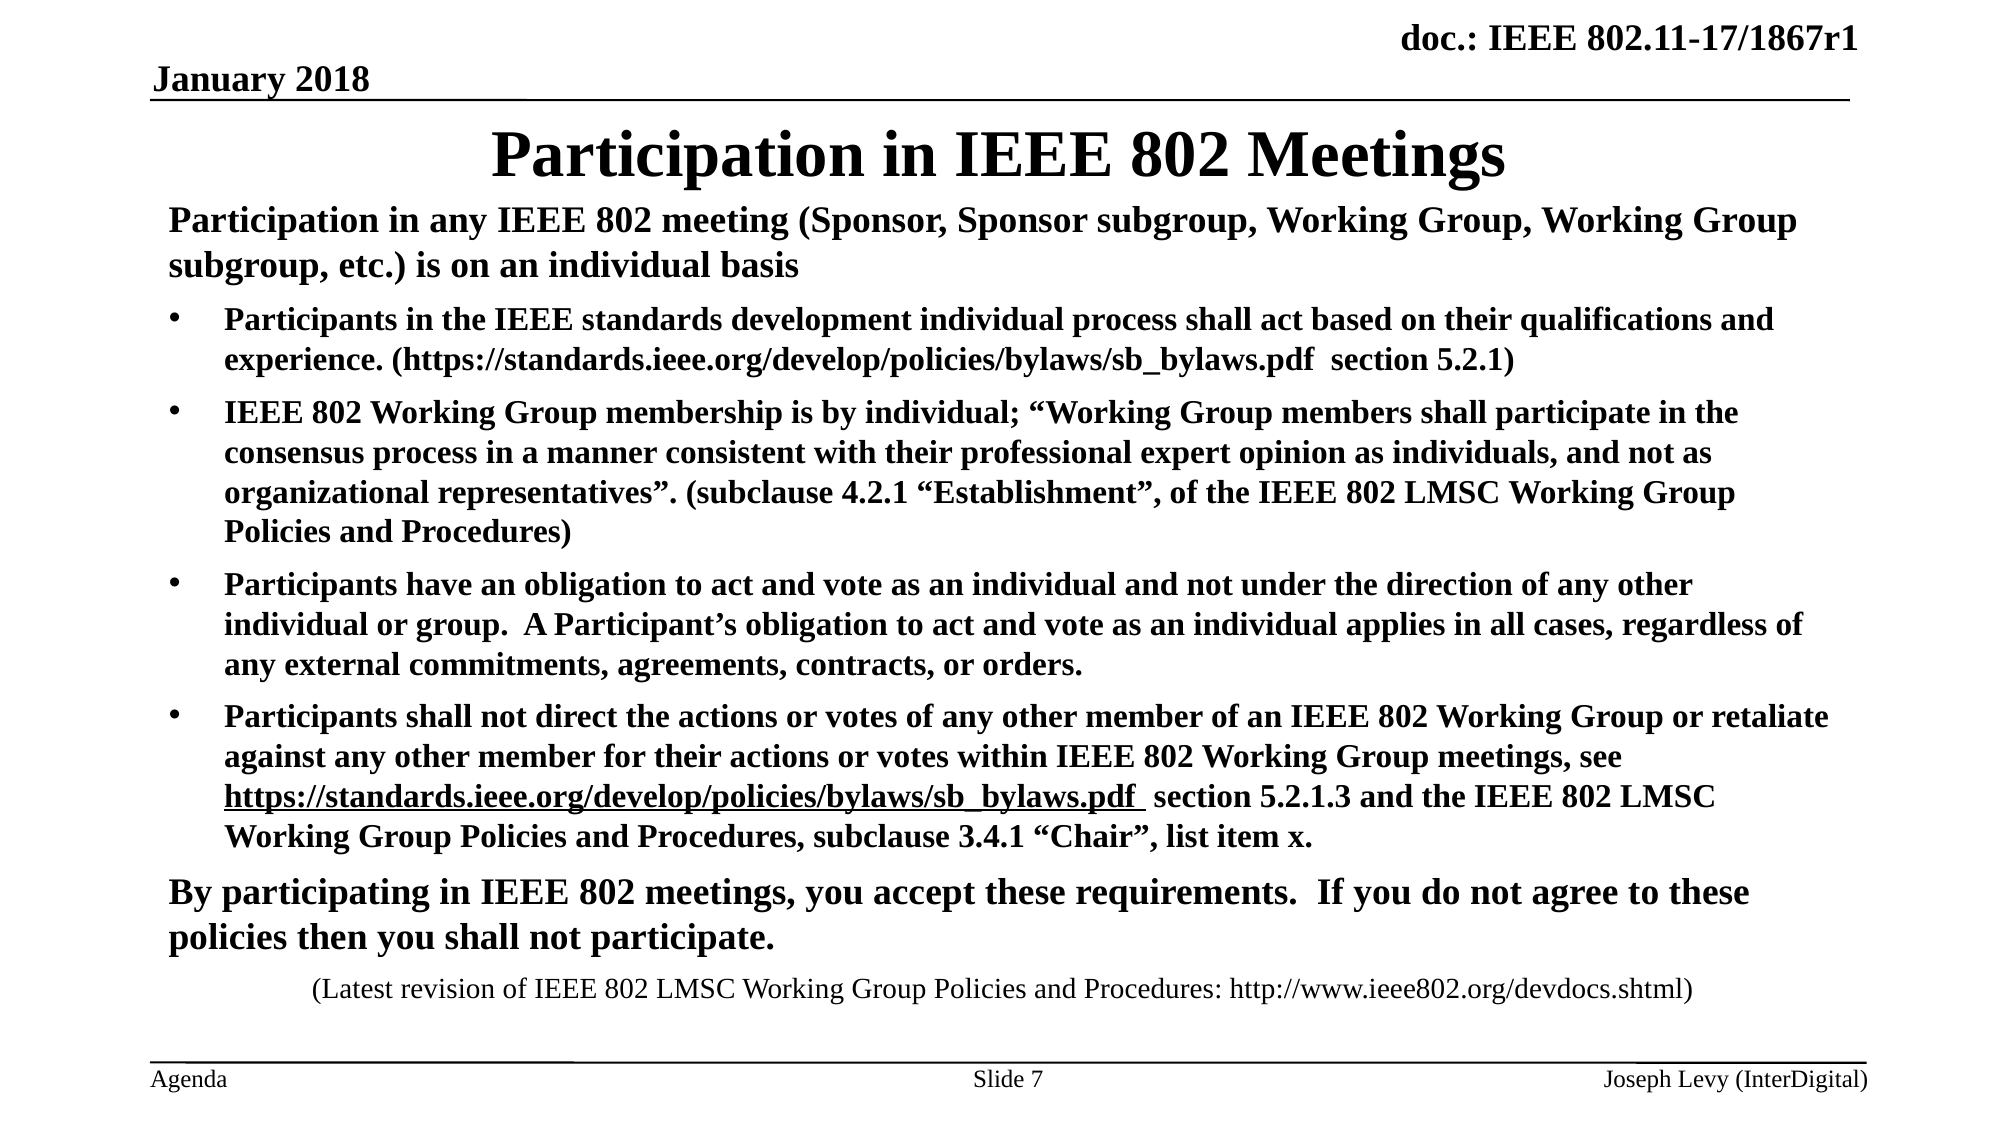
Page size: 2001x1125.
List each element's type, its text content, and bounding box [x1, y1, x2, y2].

footer Joseph Levy (InterDigital) [1171, 1061, 1869, 1093]
title Participation in IEEE 802 Meetings [149, 112, 1850, 188]
list Participation in any IEEE 802 meeting (Sponsor, Sponsor subgroup, Working Group, Working Group subgroup, etc.) is on an individual basis Participants in the IEEE standards development individual process shall act based on their qualifications and experience. (https://standards.ieee.org/develop/policies/bylaws/sb_bylaws.pdf section 5.2.1) IEEE 802 Working Group membership is by individual; “Working Group members shall participate in the consensus process in a manner consistent with their professional expert opinion as individuals, and not as organizational representatives”. (subclause 4.2.1 “Establishment”, of the IEEE 802 LMSC Working Group Policies and Procedures) Participants have an obligation to act and vote as an individual and not under the direction of any other individual or group. A Participant’s obligation to act and vote as an individual applies in all cases, regardless of any external commitments, agreements, contracts, or orders. Participants shall not direct the actions or votes of any other member of an IEEE 802 Working Group or retaliate against any other member for their actions or votes within IEEE 802 Working Group meetings, see https://standards.ieee.org/develop/policies/bylaws/sb_bylaws.pdf section 5.2.1.3 and the IEEE 802 LMSC Working Group Policies and Procedures, subclause 3.4.1 “Chair”, list item x. By participating in IEEE 802 meetings, you accept these requirements. If you do not agree to these policies then you shall not participate. (Latest revision of IEEE 802 LMSC Working Group Policies and Procedures: http://www.ieee802.org/devdocs.shtml) [153, 187, 1854, 1038]
slide_number Slide 7 [950, 1061, 1067, 1123]
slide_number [152, 54, 563, 100]
